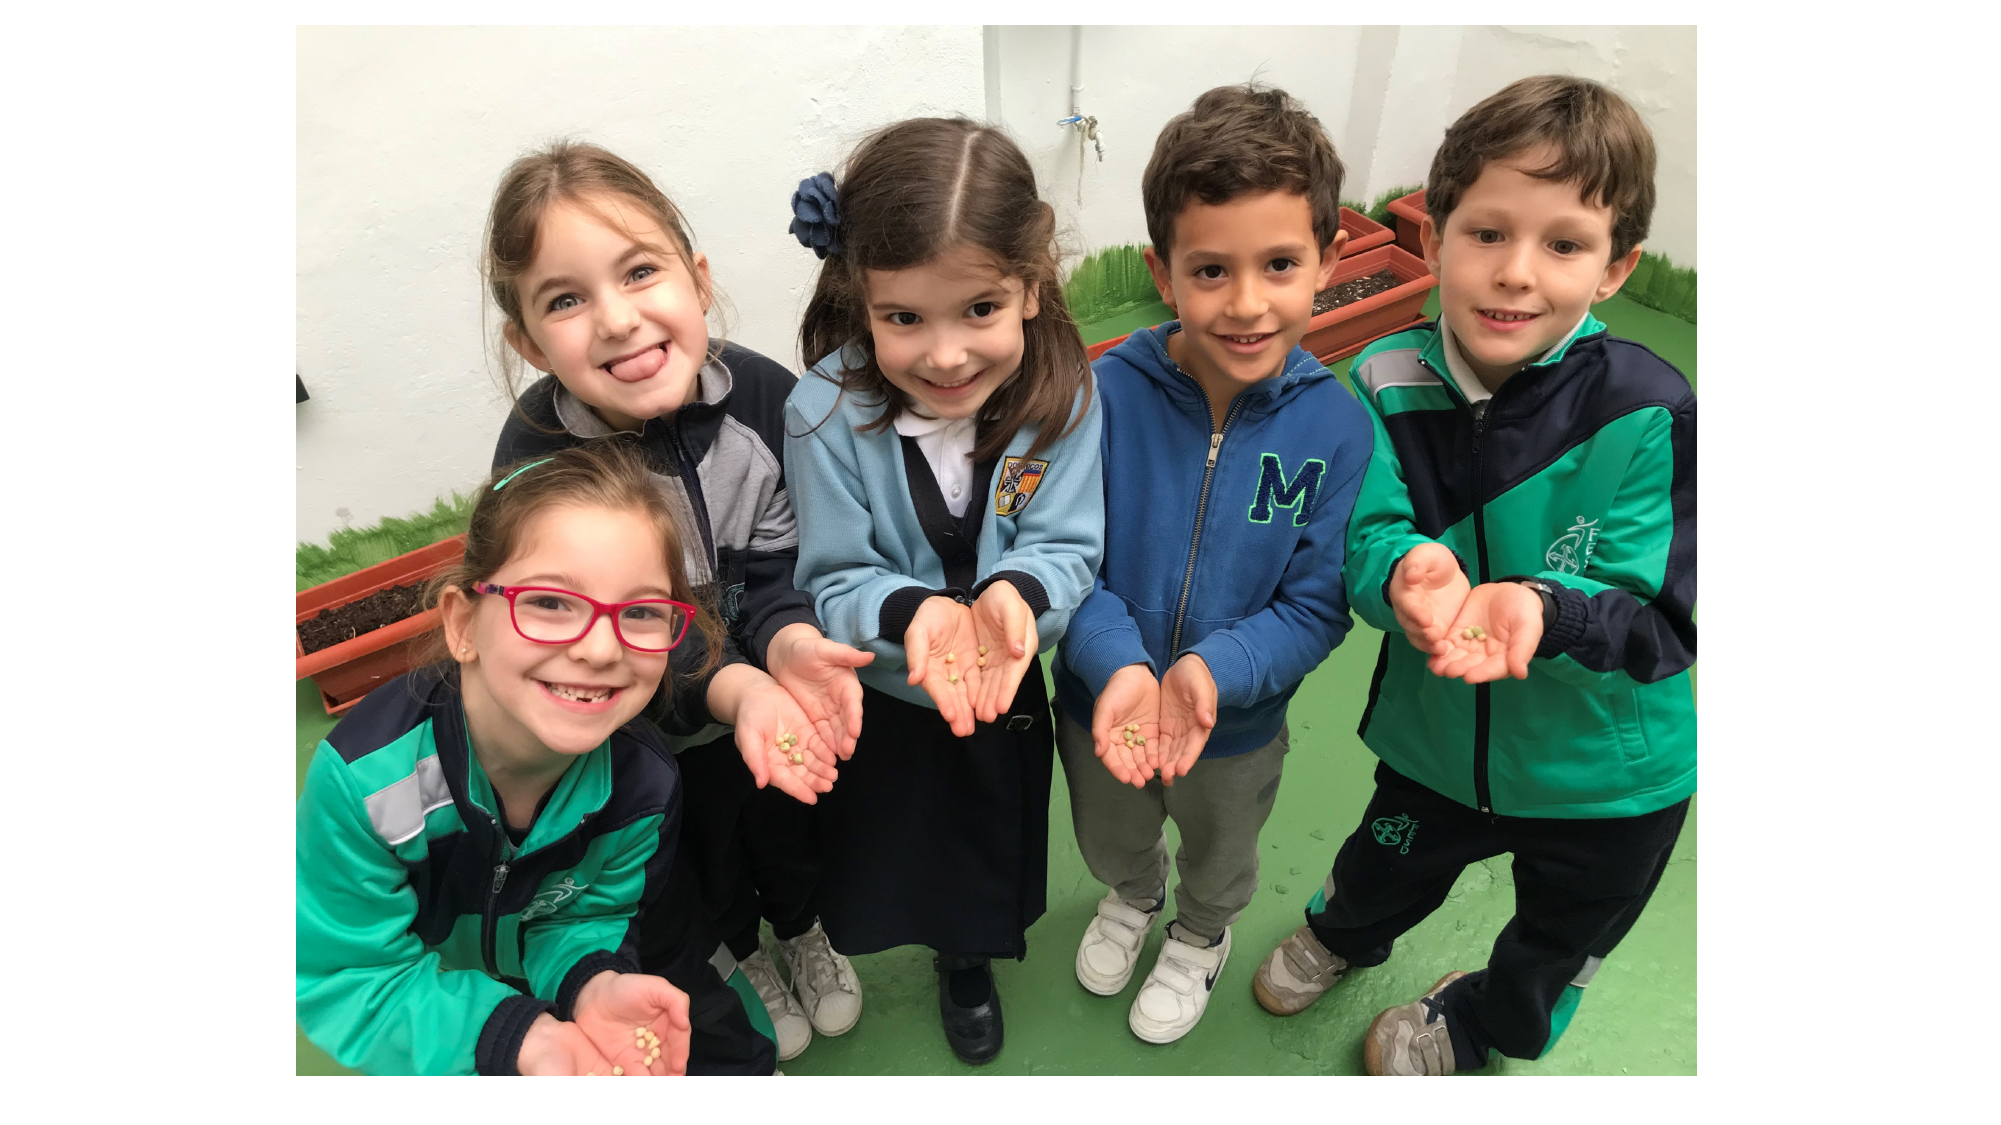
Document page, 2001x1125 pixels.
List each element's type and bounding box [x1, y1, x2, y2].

list [296, 25, 1697, 1076]
